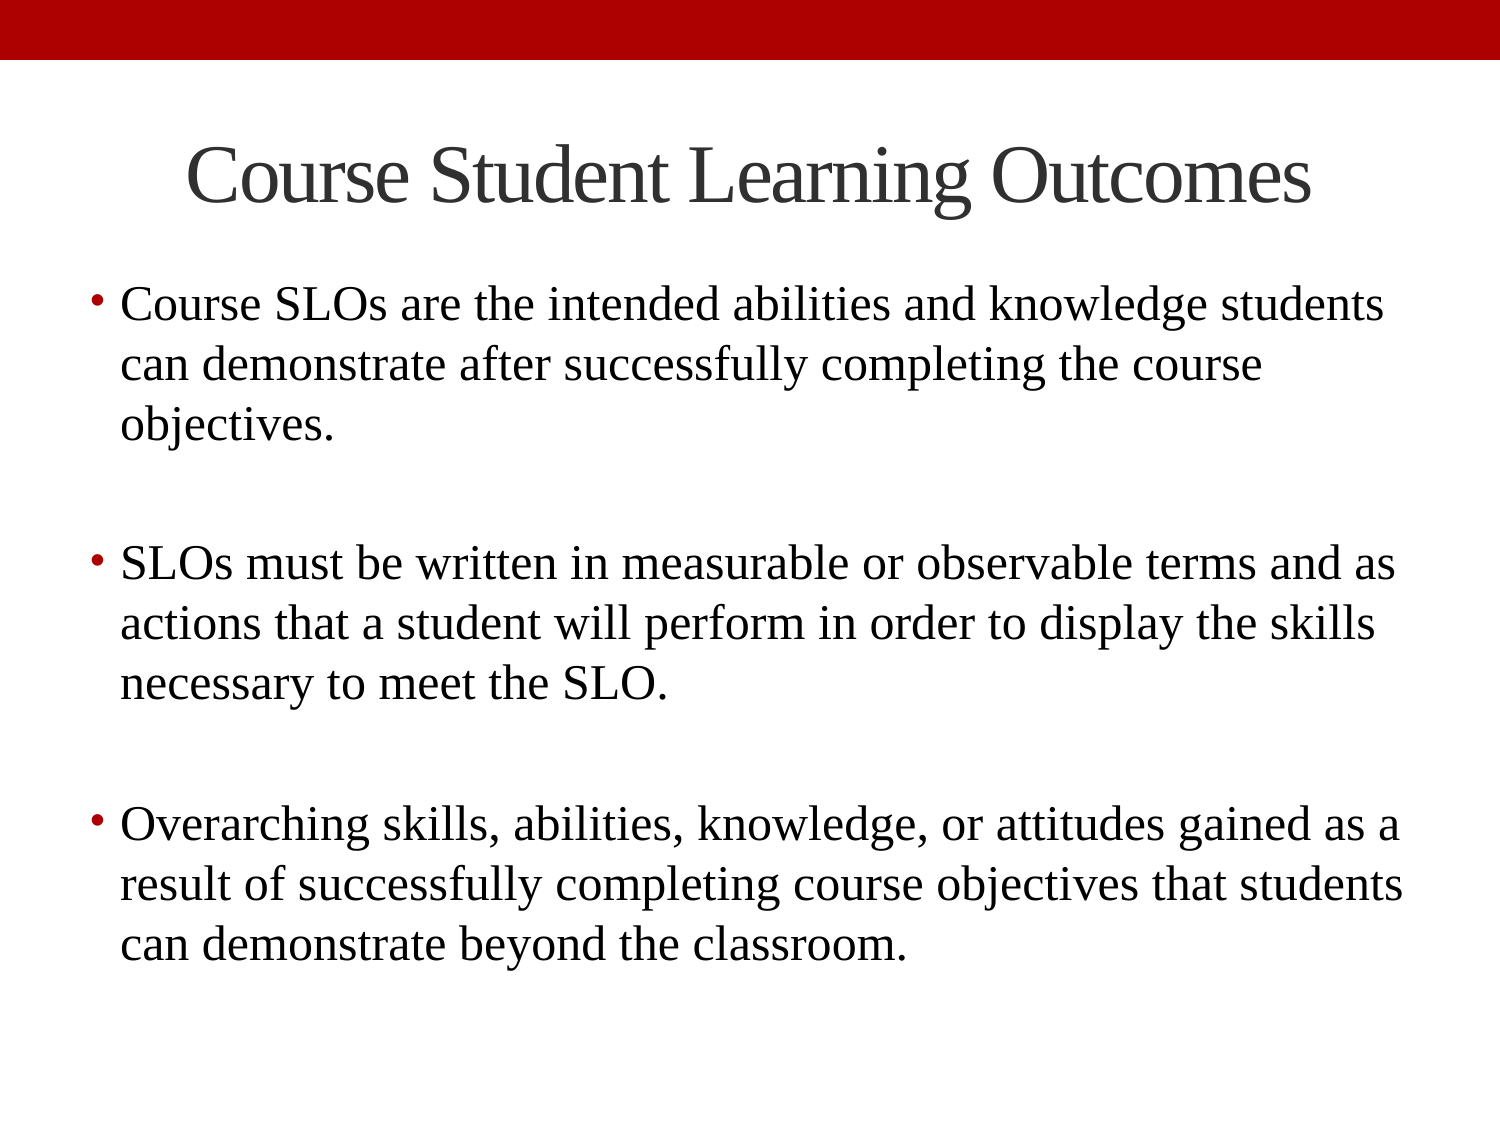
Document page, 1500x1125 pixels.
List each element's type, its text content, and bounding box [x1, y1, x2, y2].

title Course Student Learning Outcomes [75, 87, 1425, 250]
list Course SLOs are the intended abilities and knowledge students can demonstrate after successfully completing the course objectives. SLOs must be written in measurable or observable terms and as actions that a student will perform in order to display the skills necessary to meet the SLO. Overarching skills, abilities, knowledge, or attitudes gained as a result of successfully completing course objectives that students can demonstrate beyond the classroom. [75, 262, 1425, 1107]
